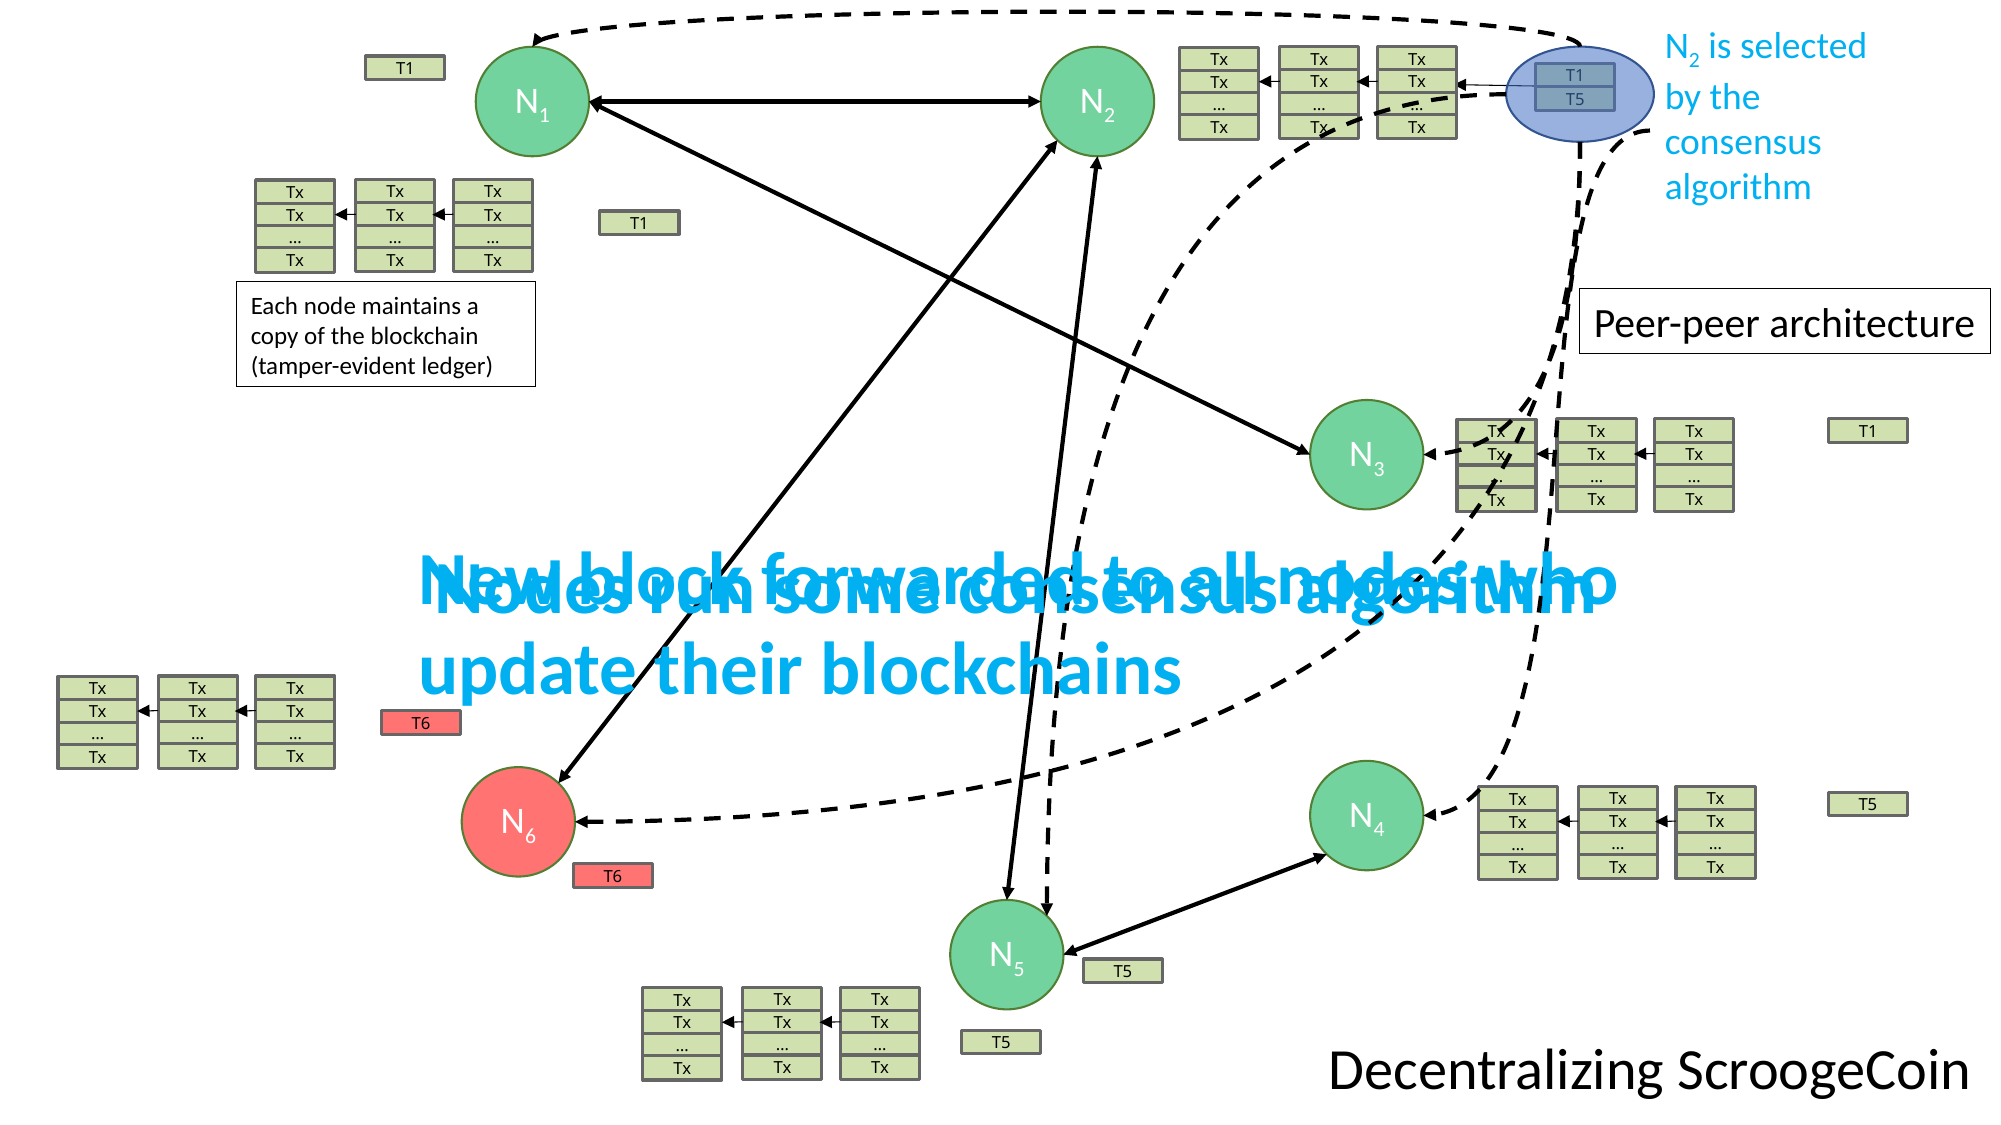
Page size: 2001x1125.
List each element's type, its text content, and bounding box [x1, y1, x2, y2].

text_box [840, 987, 920, 1080]
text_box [57, 676, 138, 769]
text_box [558, 140, 737, 784]
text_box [1418, 94, 1507, 916]
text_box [1507, 219, 1659, 359]
text_box T1 [365, 56, 445, 80]
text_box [158, 675, 238, 769]
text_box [642, 987, 722, 1080]
text_box N6 [460, 766, 577, 878]
text_box T6 [381, 710, 461, 735]
text_box T5 [961, 1030, 1041, 1054]
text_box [255, 179, 335, 273]
text_box N1 [474, 45, 591, 158]
text_box [1505, 45, 1649, 143]
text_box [742, 987, 822, 1080]
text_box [1418, 46, 1457, 94]
text_box New block forwarded to all nodes who update their blockchains [1507, 587, 1697, 717]
text_box Each node maintains a copy of the blockchain (tamper-evident ledger) [236, 281, 536, 387]
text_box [1578, 786, 1658, 879]
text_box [1507, 359, 1880, 587]
text_box N5 [958, 985, 1056, 1011]
text_box T6 [573, 863, 653, 888]
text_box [355, 179, 435, 272]
text_box N2 is selected by the consensus algorithm [1649, 13, 1898, 215]
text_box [453, 179, 533, 272]
text_box T5 [1828, 792, 1908, 816]
text_box T1 [1880, 418, 1908, 443]
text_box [1676, 786, 1756, 879]
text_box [737, 0, 1418, 985]
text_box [1507, 786, 1558, 880]
text_box New block forwarded to all nodes who update their blockchains [403, 521, 558, 717]
text_box Decentralizing ScroogeCoin [1313, 1024, 1987, 1109]
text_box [588, 101, 737, 140]
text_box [255, 675, 335, 769]
text_box Peer-peer architecture [1659, 288, 1991, 354]
